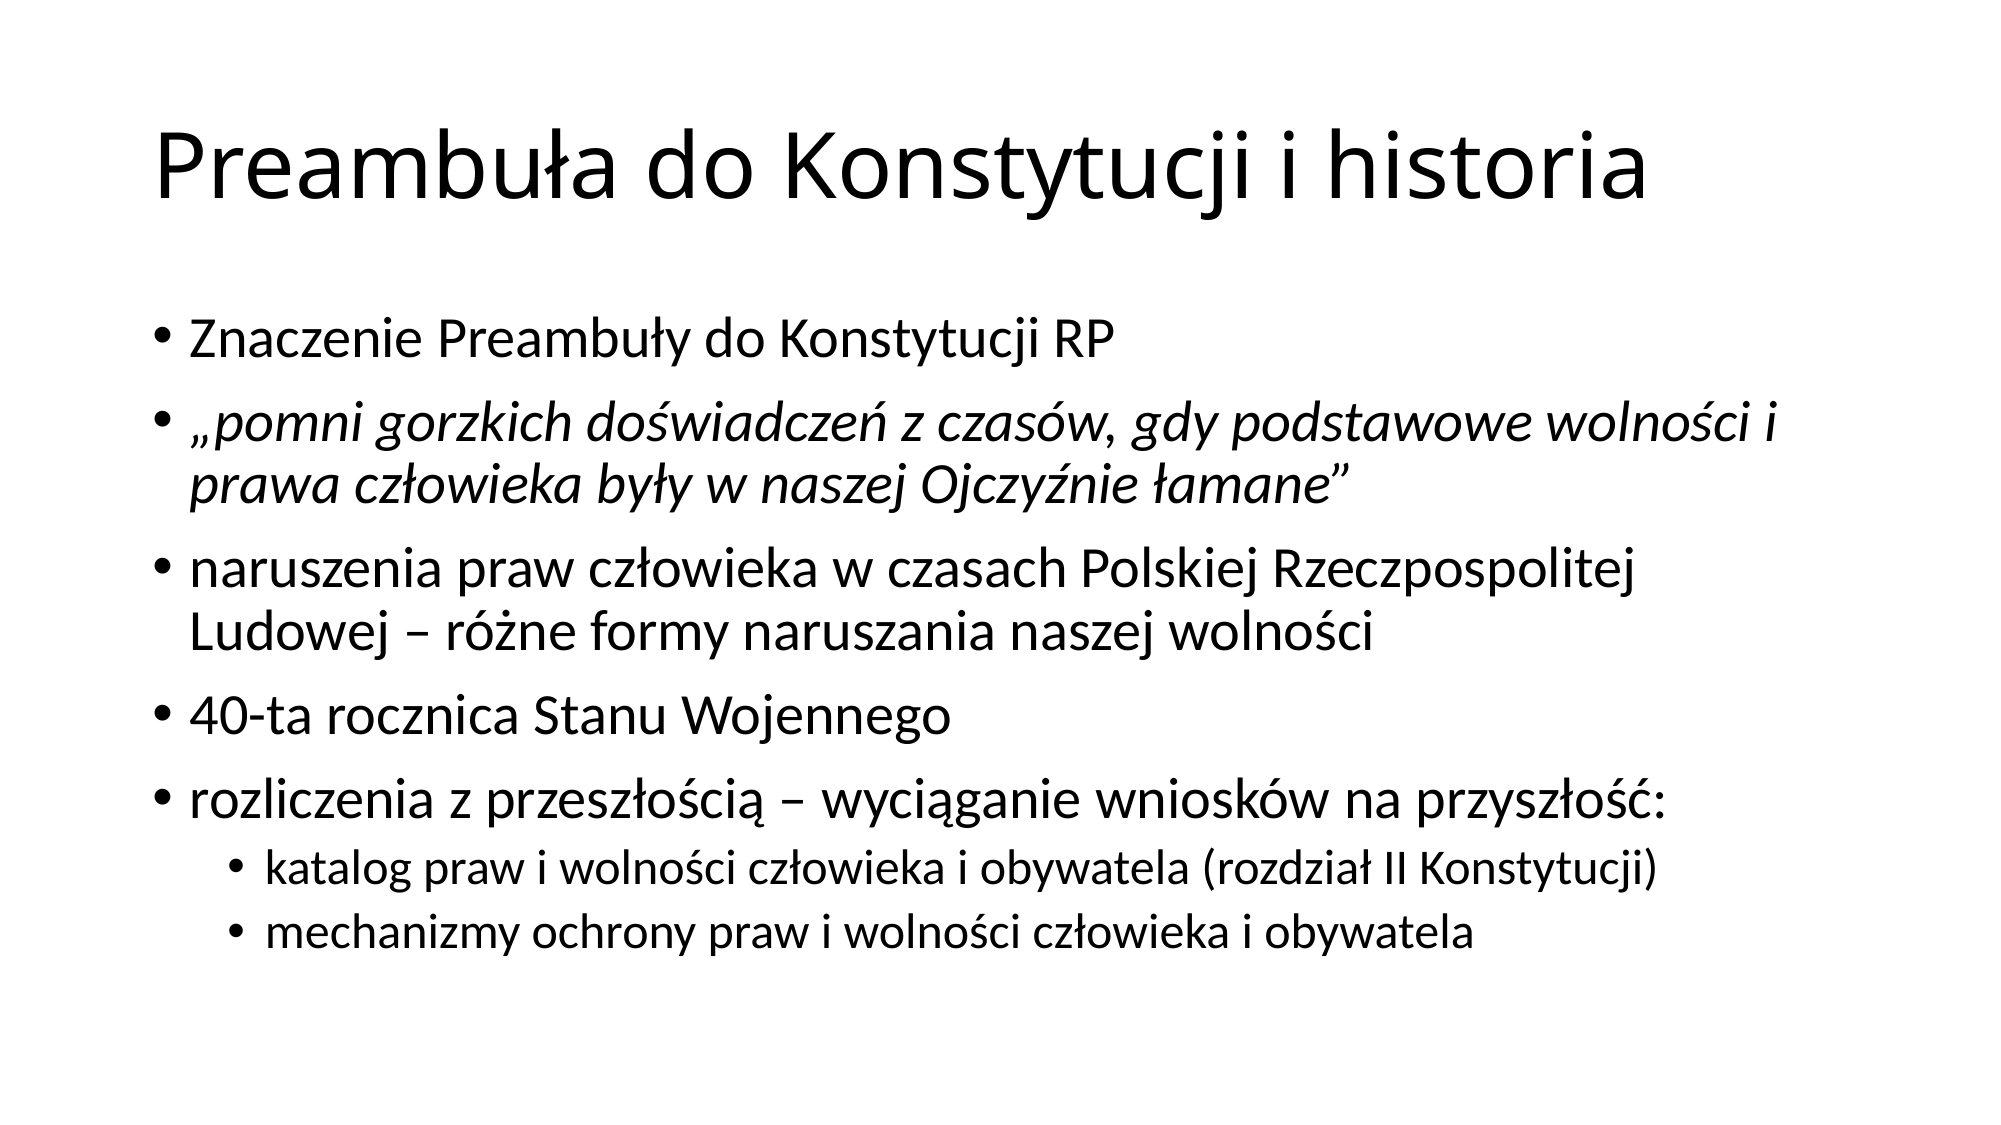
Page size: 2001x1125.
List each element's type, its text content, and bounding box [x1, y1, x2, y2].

title Preambuła do Konstytucji i historia [137, 59, 1863, 278]
list Znaczenie Preambuły do Konstytucji RP „pomni gorzkich doświadczeń z czasów, gdy podstawowe wolności i prawa człowieka były w naszej Ojczyźnie łamane” naruszenia praw człowieka w czasach Polskiej Rzeczpospolitej Ludowej – różne formy naruszania naszej wolności 40-ta rocznica Stanu Wojennego rozliczenia z przeszłością – wyciąganie wniosków na przyszłość: katalog praw i wolności człowieka i obywatela (rozdział II Konstytucji) mechanizmy ochrony praw i wolności człowieka i obywatela [137, 299, 1863, 1014]
